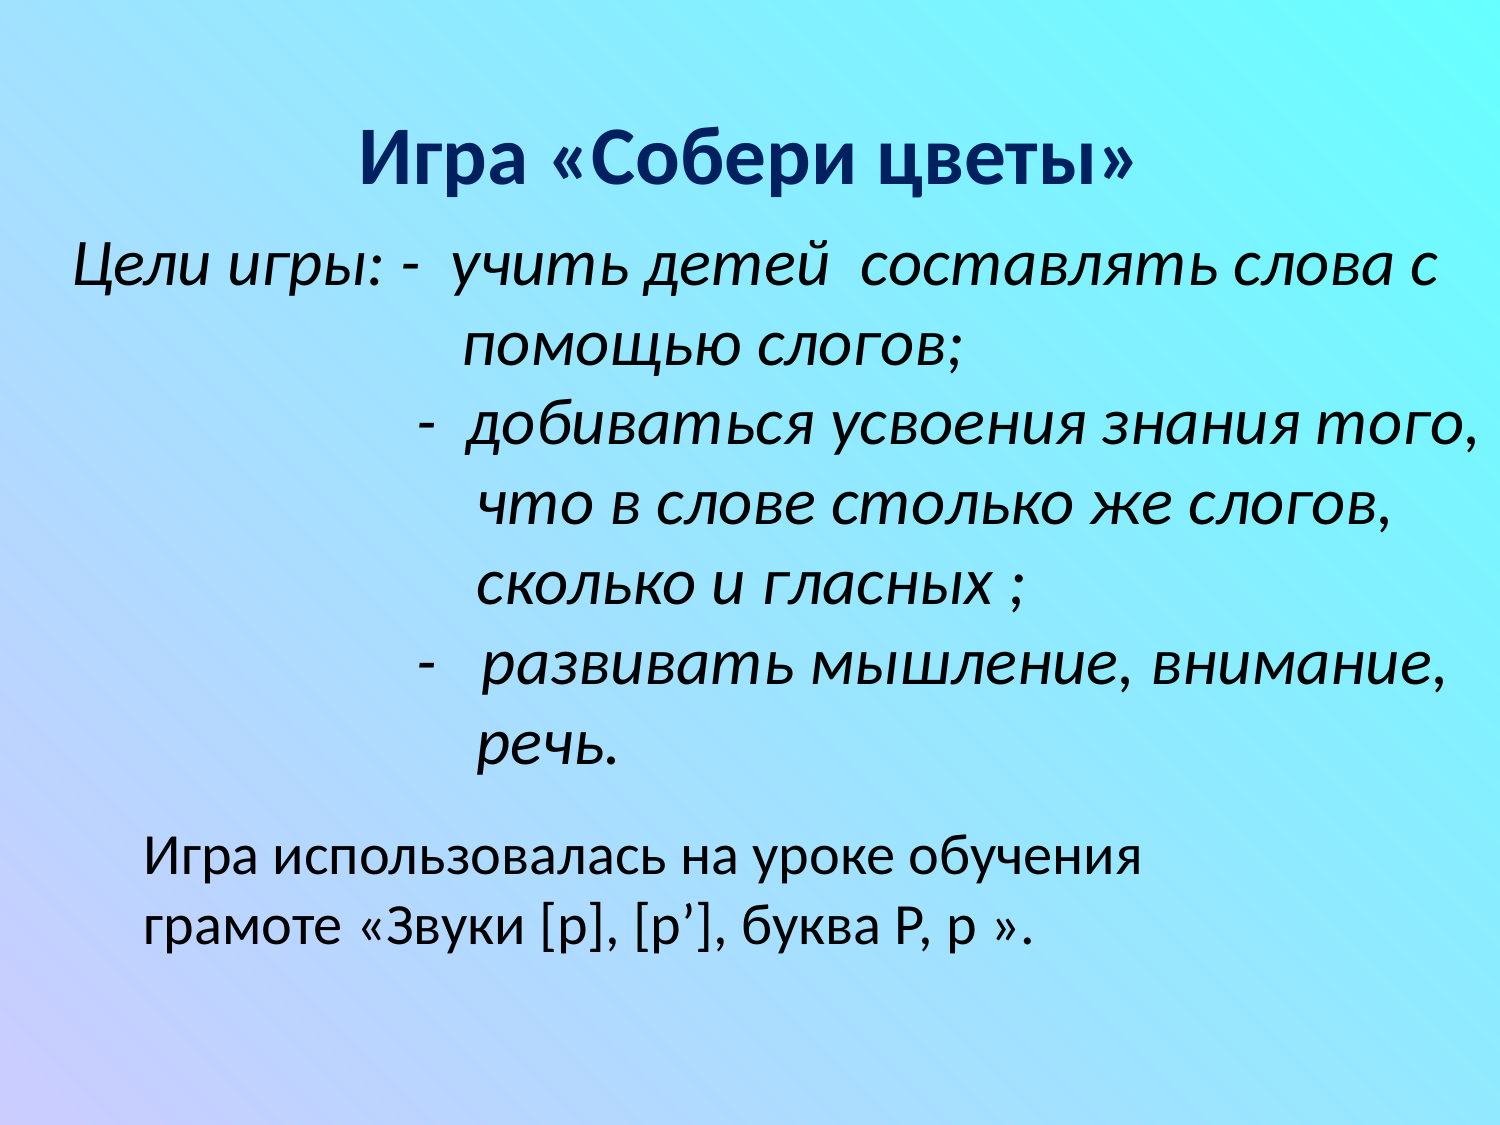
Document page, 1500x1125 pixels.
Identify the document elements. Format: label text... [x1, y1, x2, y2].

text_box Игра использовалась на уроке обучения грамоте «Звуки [р], [р’], буква Р, р ». [128, 808, 1372, 964]
text_box Игра «Собери цветы» [344, 93, 1158, 209]
text_box Цели игры: - учить детей составлять слова с помощью слогов; - добиваться усвоения знания того, что в слове столько же слогов, сколько и гласных ; - развивать мышление, внимание, речь. [56, 210, 1500, 786]
